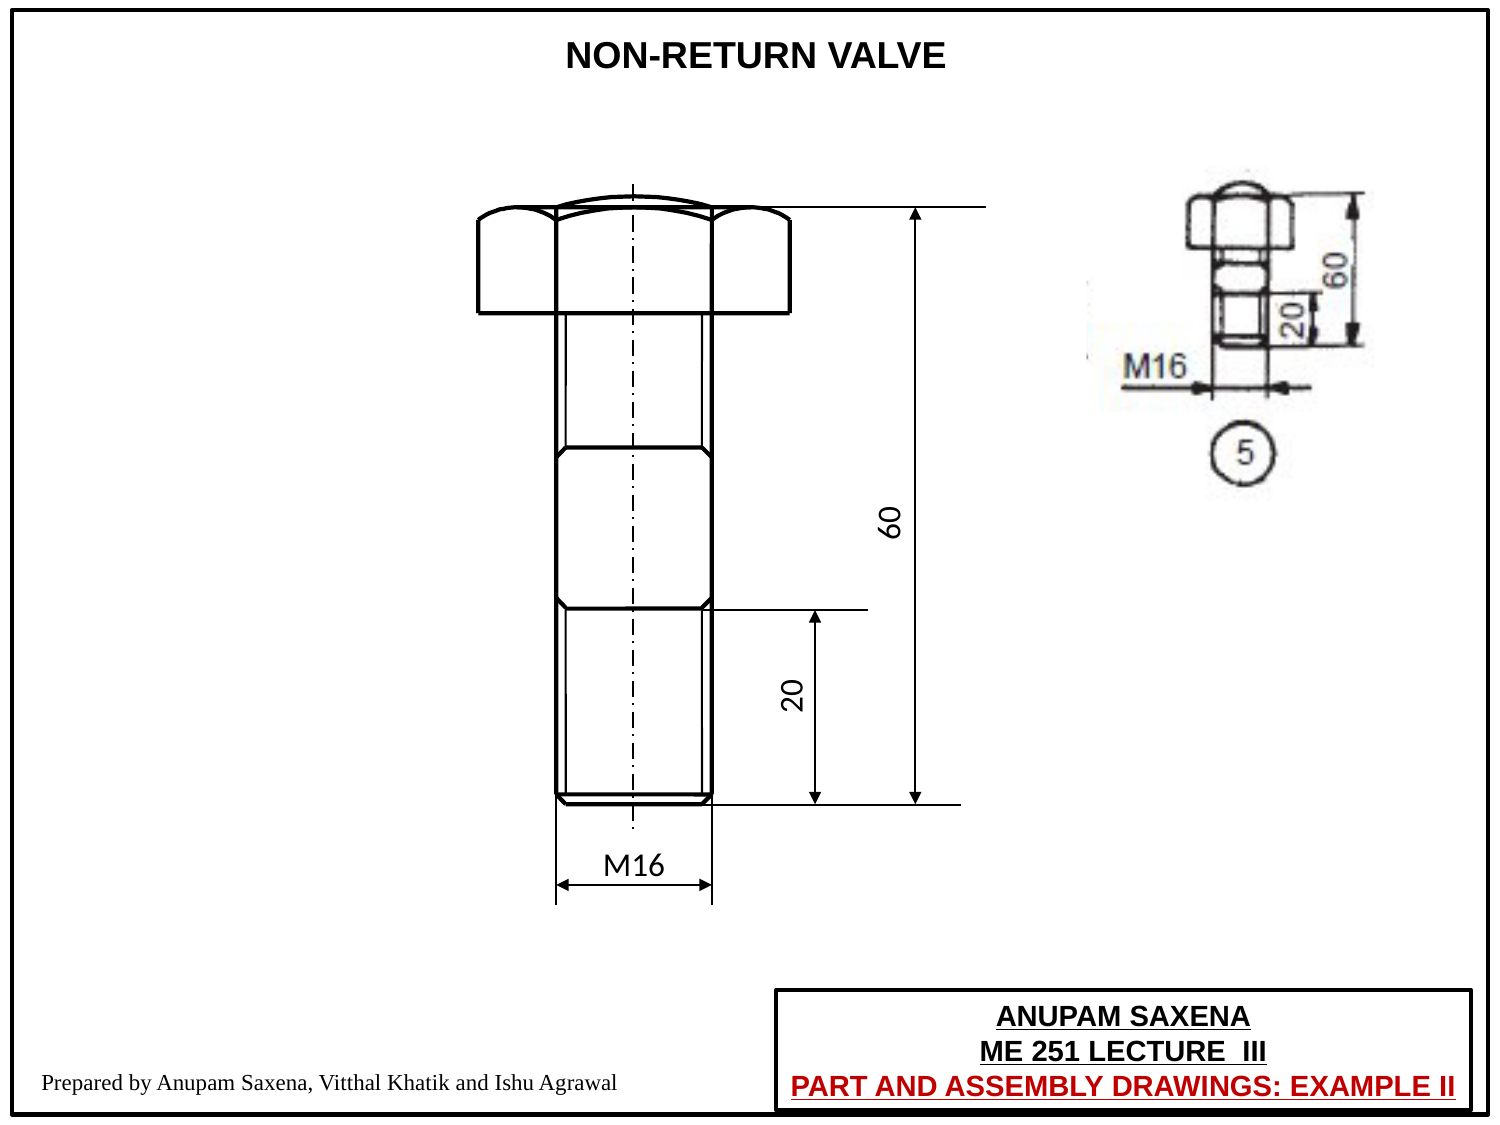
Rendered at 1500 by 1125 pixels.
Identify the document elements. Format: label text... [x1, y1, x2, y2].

text_box Prepared by Anupam Saxena, Vitthal Khatik and Ishu Agrawal [26, 1059, 634, 1103]
text_box 20 [761, 649, 810, 744]
text_box [478, 207, 556, 220]
text_box [637, 196, 712, 208]
text_box [556, 196, 628, 208]
text_box M16 [586, 836, 682, 884]
picture [1086, 123, 1375, 503]
text_box [712, 208, 790, 220]
text_box 60 [859, 476, 910, 572]
text_box [637, 208, 711, 220]
text_box [557, 208, 628, 220]
text_box ANUPAM SAXENA ME 251 LECTURE III PART AND ASSEMBLY DRAWINGS: EXAMPLE II [775, 990, 1471, 1110]
text_box NON-RETURN VALVE [550, 23, 962, 84]
